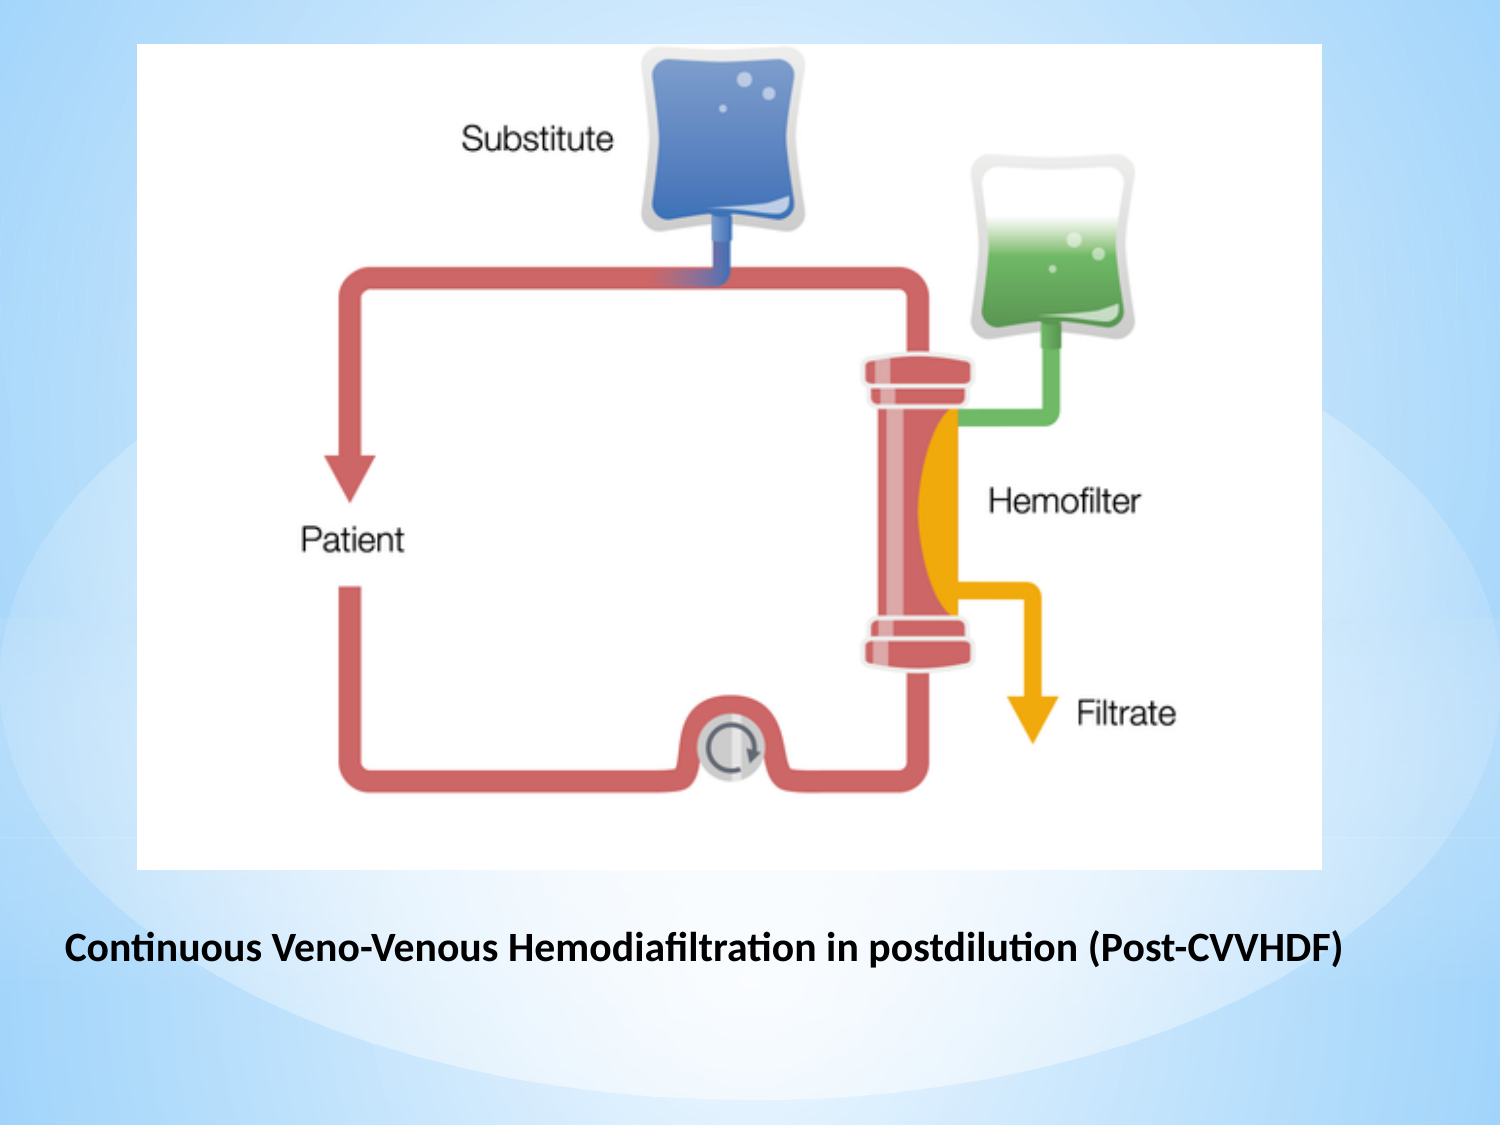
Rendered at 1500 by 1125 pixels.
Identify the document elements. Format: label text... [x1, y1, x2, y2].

text_box Continuous Veno-Venous Hemodiafiltration in postdilution (Post-CVVHDF) [50, 912, 1450, 978]
picture [137, 43, 1322, 870]
